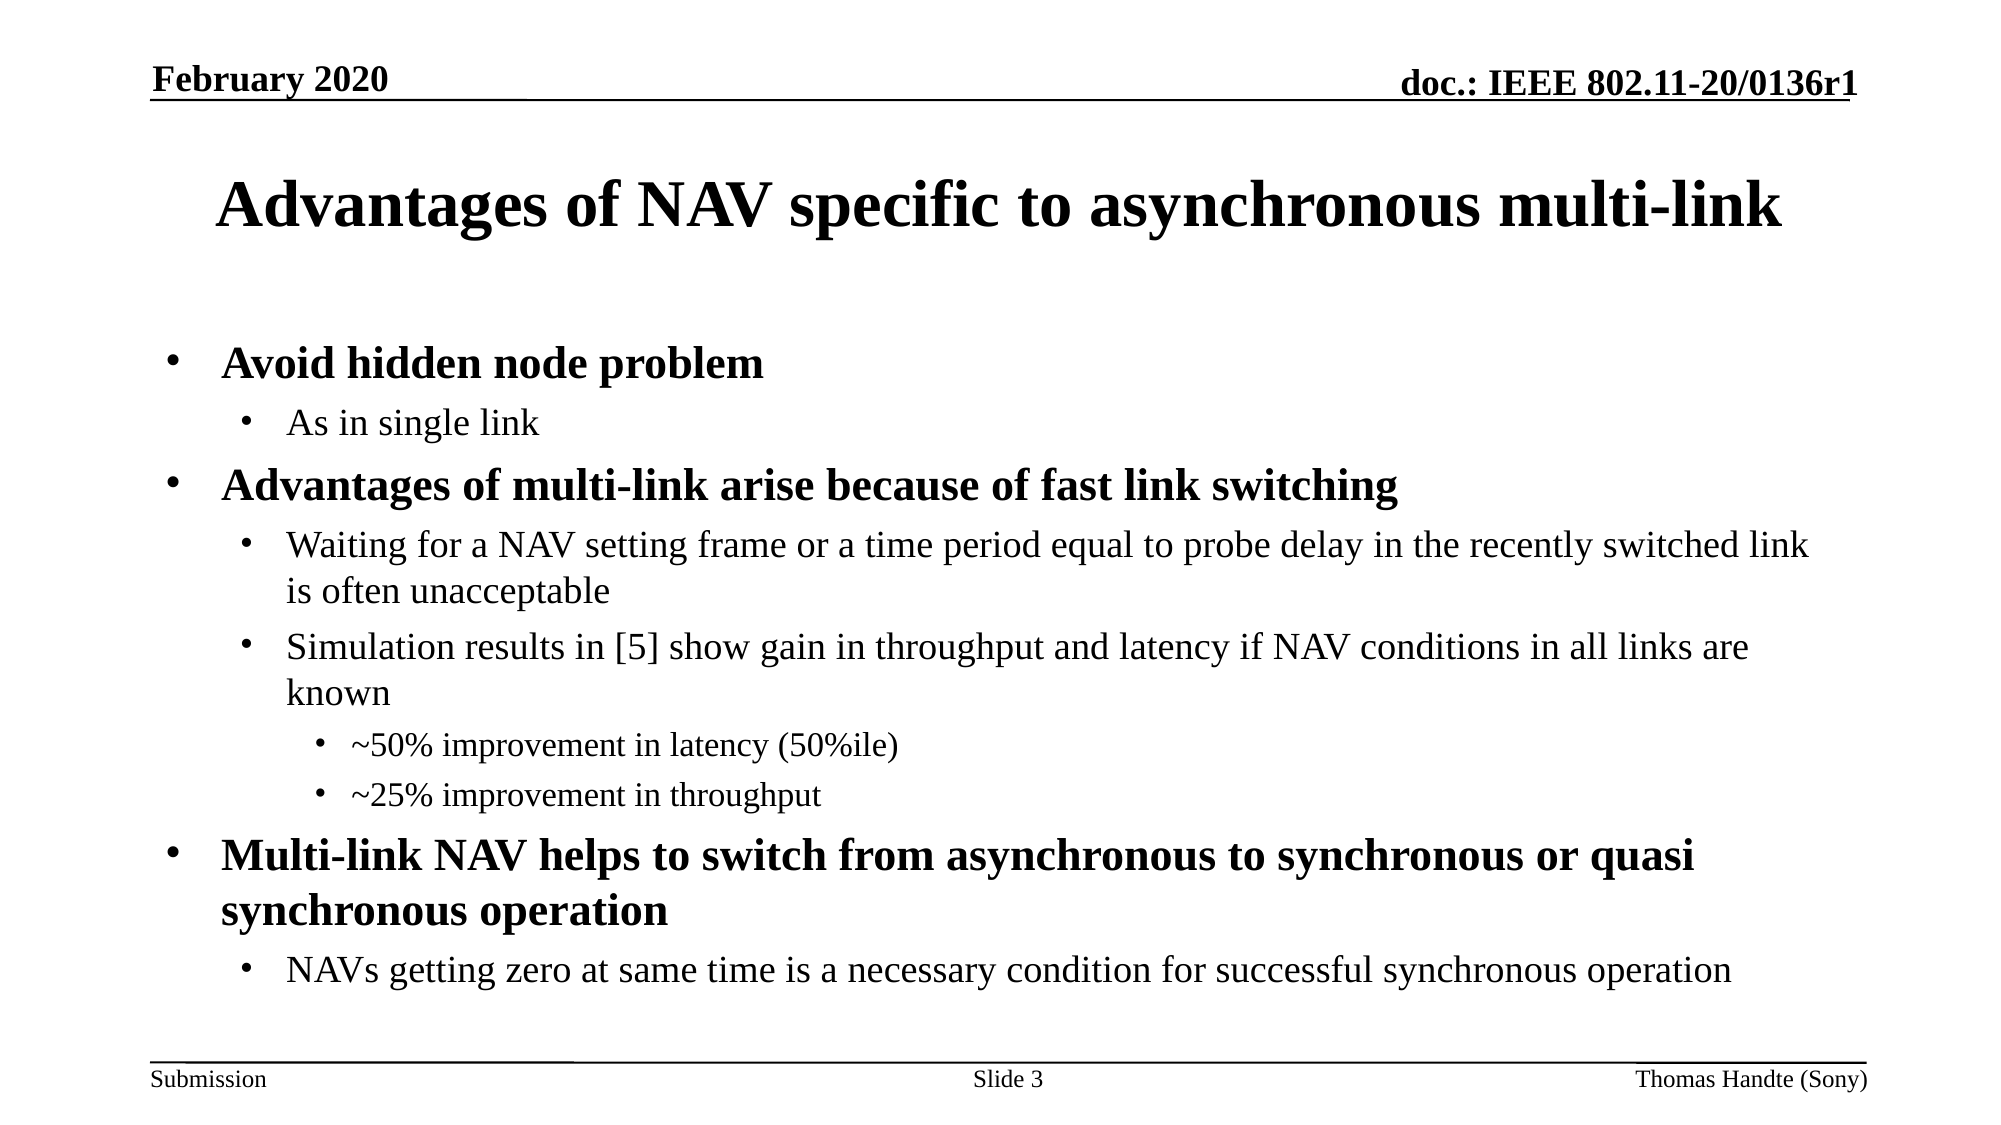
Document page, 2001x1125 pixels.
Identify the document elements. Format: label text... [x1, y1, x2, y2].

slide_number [152, 54, 563, 100]
list Avoid hidden node problem As in single link Advantages of multi-link arise because of fast link switching Waiting for a NAV setting frame or a time period equal to probe delay in the recently switched link is often unacceptable Simulation results in [5] show gain in throughput and latency if NAV conditions in all links are known ~50% improvement in latency (50%ile) ~25% improvement in throughput Multi-link NAV helps to switch from asynchronous to synchronous or quasi synchronous operation NAVs getting zero at same time is a necessary condition for successful synchronous operation [149, 324, 1850, 1000]
title Advantages of NAV specific to asynchronous multi-link [149, 112, 1850, 288]
slide_number Slide 3 [950, 1061, 1067, 1123]
footer Thomas Handte (Sony) [1171, 1061, 1869, 1093]
